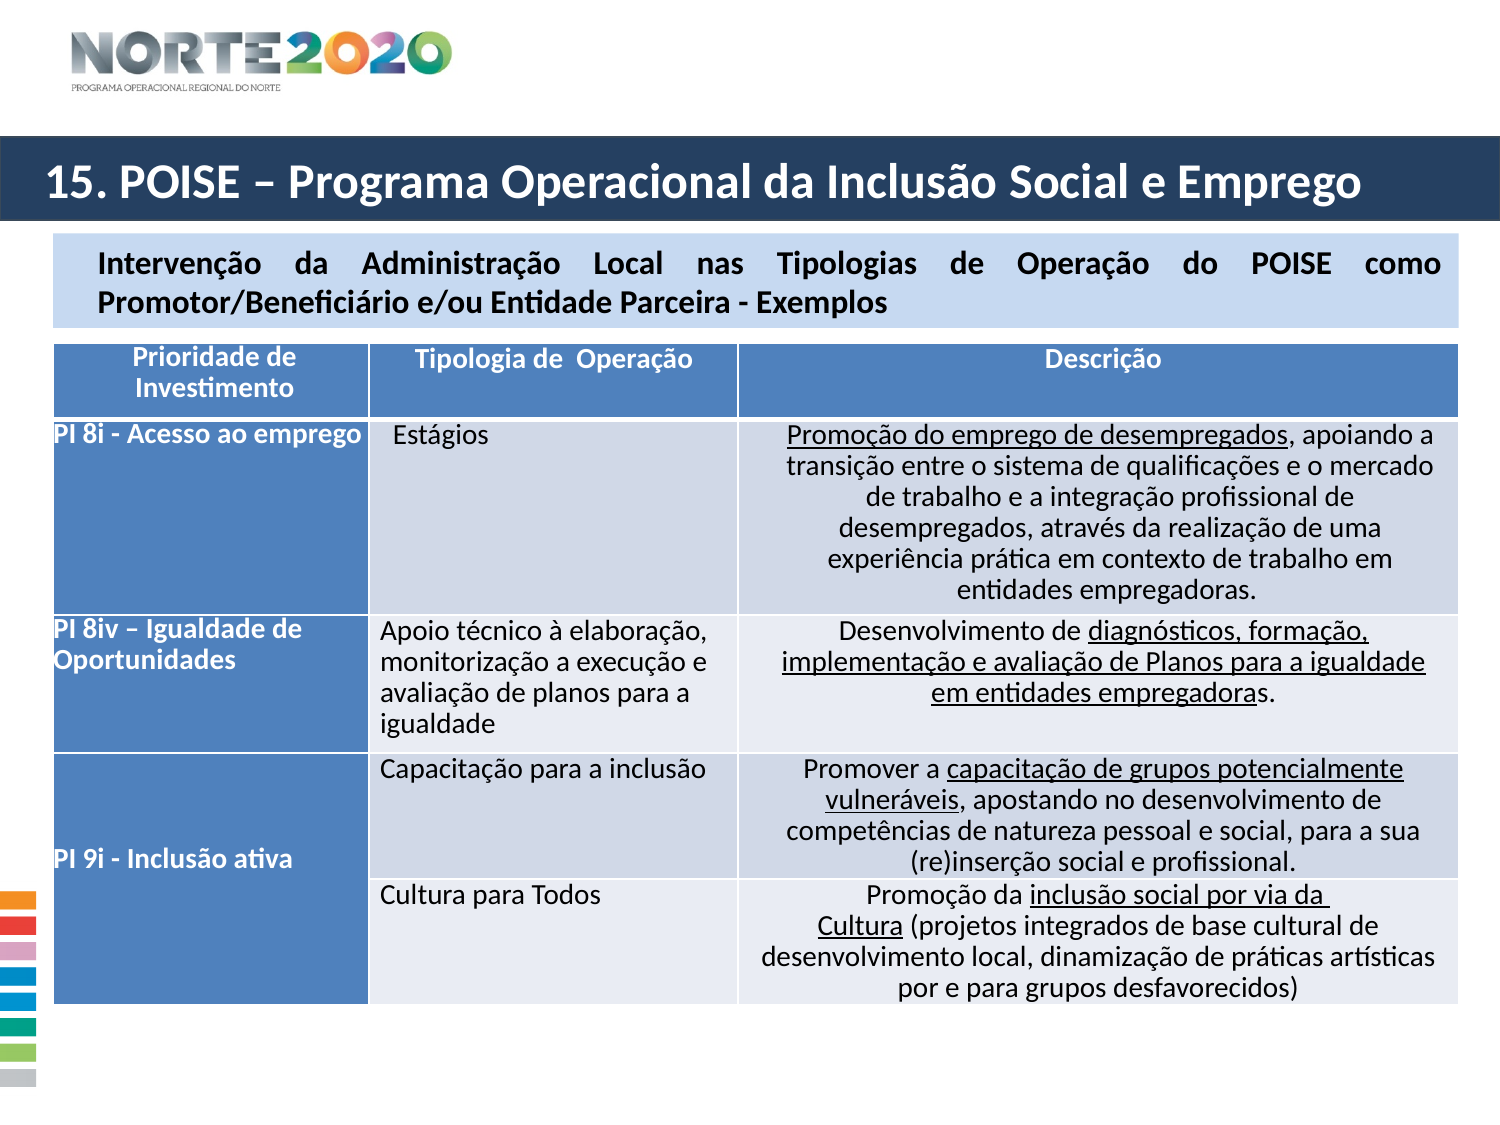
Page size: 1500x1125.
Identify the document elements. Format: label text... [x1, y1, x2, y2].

picture [0, 986, 37, 992]
table_cell PI 8iv – Igualdade de Oportunidades [54, 616, 368, 752]
table_cell PI 9i - Inclusão ativa [54, 754, 368, 1004]
table_header Tipologia de Operação [370, 344, 737, 417]
table_cell Apoio técnico à elaboração, monitorização a execução e avaliação de planos para a igualdade [370, 616, 737, 752]
table_cell Desenvolvimento de diagnósticos, formação, implementação e avaliação de Planos para a igualdade em entidades empregadoras. [739, 616, 1458, 752]
table_cell Estágios [370, 422, 737, 614]
table_cell Promoção da inclusão social por via da Cultura (projetos integrados de base cultural de desenvolvimento local, dinamização de práticas artísticas por e para grupos desfavorecidos) [739, 880, 1458, 1004]
table_cell PI 8i - Acesso ao emprego [54, 422, 368, 614]
table_cell Capacitação para a inclusão [370, 754, 737, 878]
text_box 15. POISE – Programa Operacional da Inclusão Social e Emprego [0, 137, 1500, 220]
picture [0, 1012, 37, 1103]
table_header Prioridade de Investimento [54, 344, 368, 417]
text_box Intervenção da Administração Local nas Tipologias de Operação do POISE como Promotor/Beneficiário e/ou Entidade Parceira - Exemplos [53, 233, 1459, 328]
table_cell Promoção do emprego de desempregados, apoiando a transição entre o sistema de qualificações e o mercado de trabalho e a integração profissional de desempregados, através da realização de uma experiência prática em contexto de trabalho em entidades empregadoras. [739, 422, 1458, 614]
picture [64, 19, 458, 103]
table_header Descrição [739, 344, 1458, 417]
picture [0, 881, 37, 967]
table_cell Promover a capacitação de grupos potencialmente vulneráveis, apostando no desenvolvimento de competências de natureza pessoal e social, para a sua (re)inserção social e profissional. [739, 754, 1458, 878]
table_cell Cultura para Todos [370, 880, 737, 1004]
